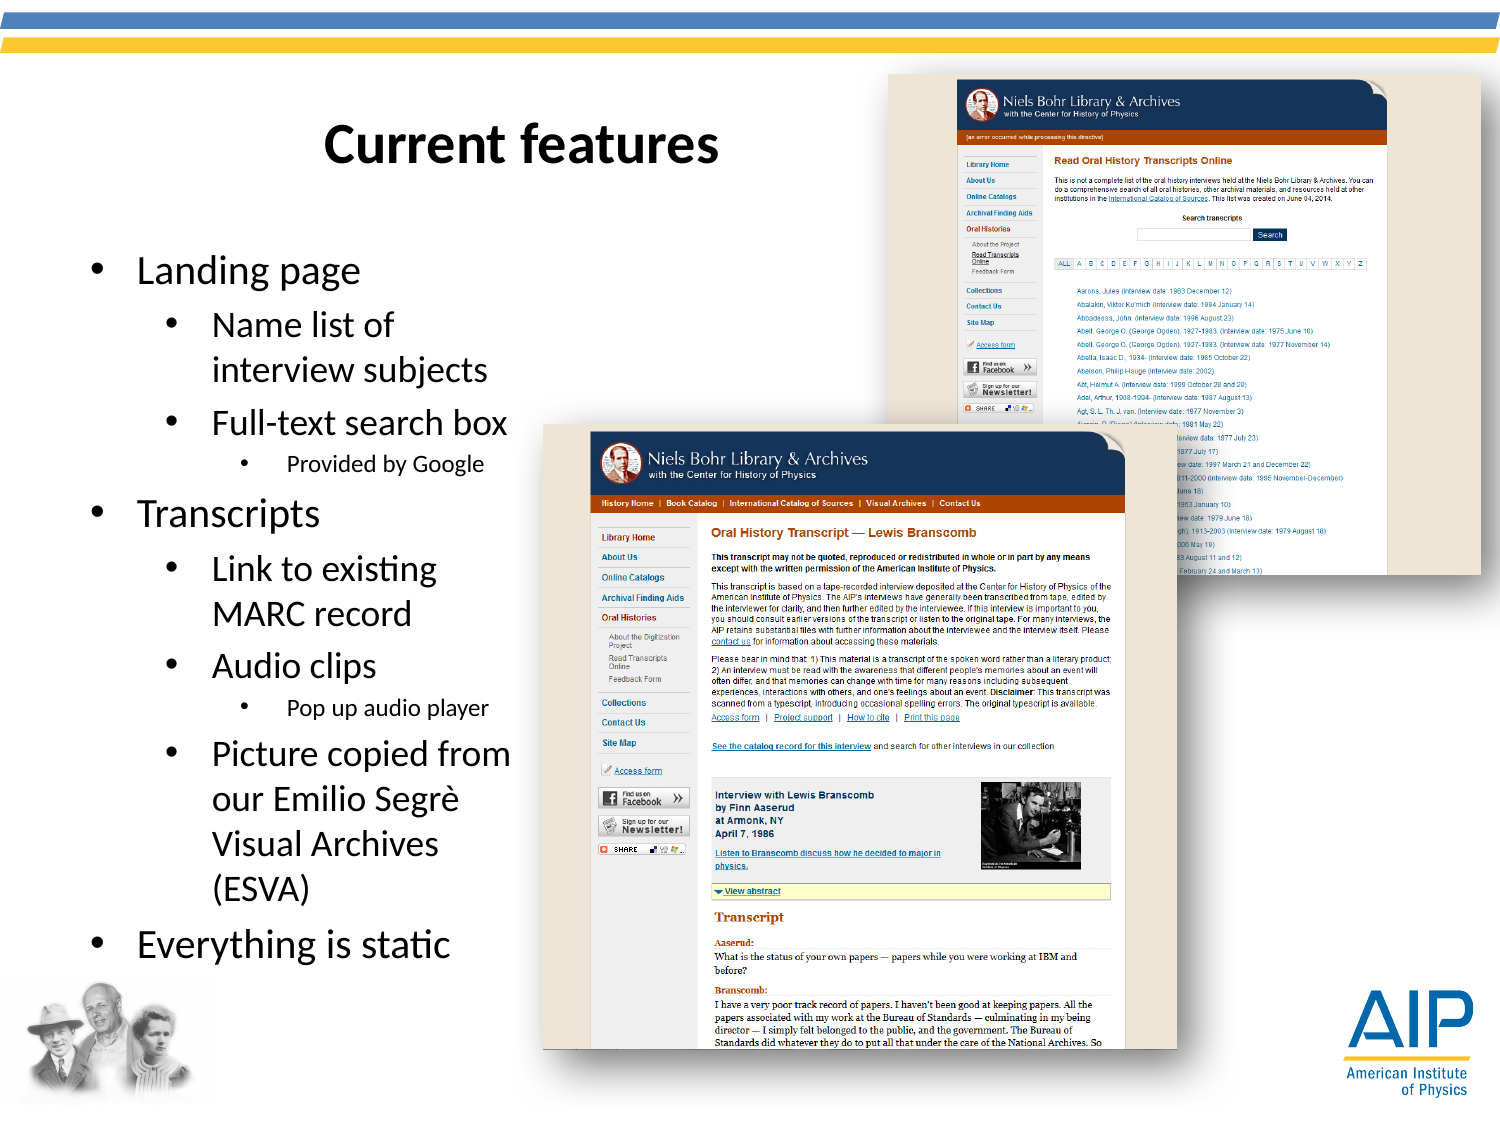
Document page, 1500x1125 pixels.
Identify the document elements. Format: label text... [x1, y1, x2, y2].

title Current features [275, 55, 769, 236]
picture [1334, 987, 1481, 1101]
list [888, 74, 1481, 576]
picture [0, 974, 217, 1106]
text_box [0, 10, 1500, 31]
text_box [0, 35, 1500, 55]
picture [543, 424, 1177, 1051]
list Landing page Name list of interview subjects Full-text search box Provided by Google Transcripts Link to existing MARC record Audio clips Pop up audio player Picture copied from our Emilio Segrè Visual Archives (ESVA) Everything is static [75, 235, 544, 1013]
